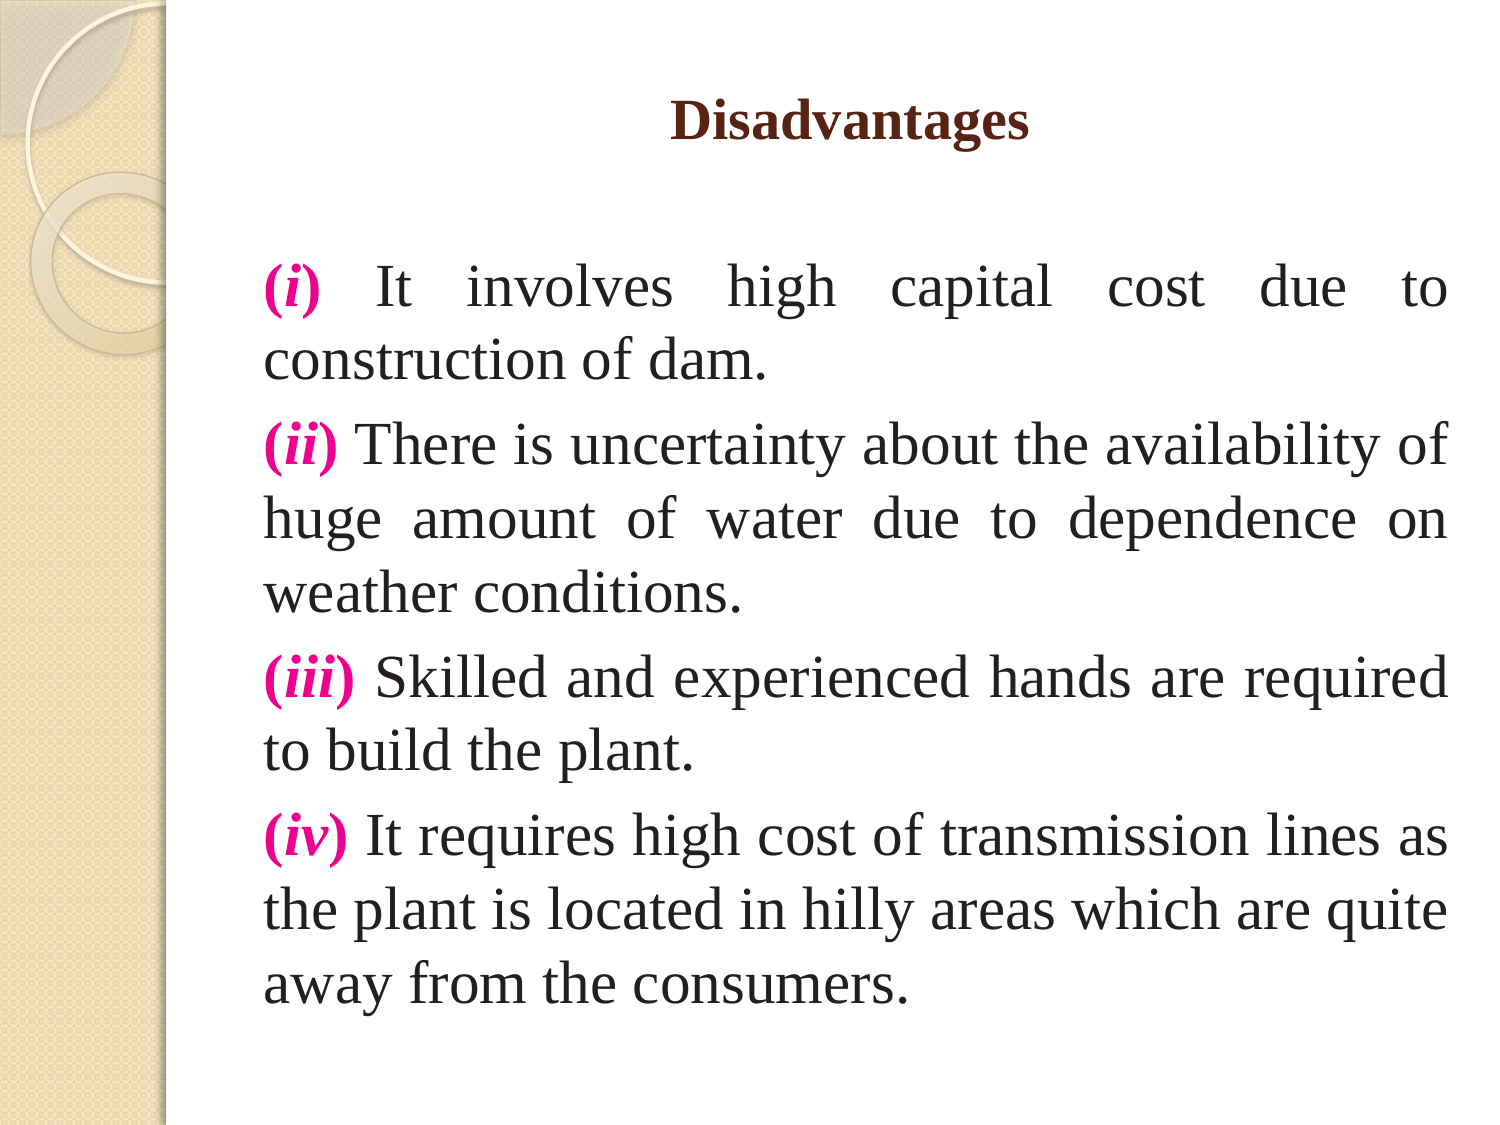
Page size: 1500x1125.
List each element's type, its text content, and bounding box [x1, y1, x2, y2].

title Disadvantages [235, 45, 1466, 188]
list (i) It involves high capital cost due to construction of dam. (ii) There is uncertainty about the availability of huge amount of water due to dependence on weather conditions. (iii) Skilled and experienced hands are required to build the plant. (iv) It requires high cost of transmission lines as the plant is located in hilly areas which are quite away from the consumers. [235, 237, 1466, 1025]
